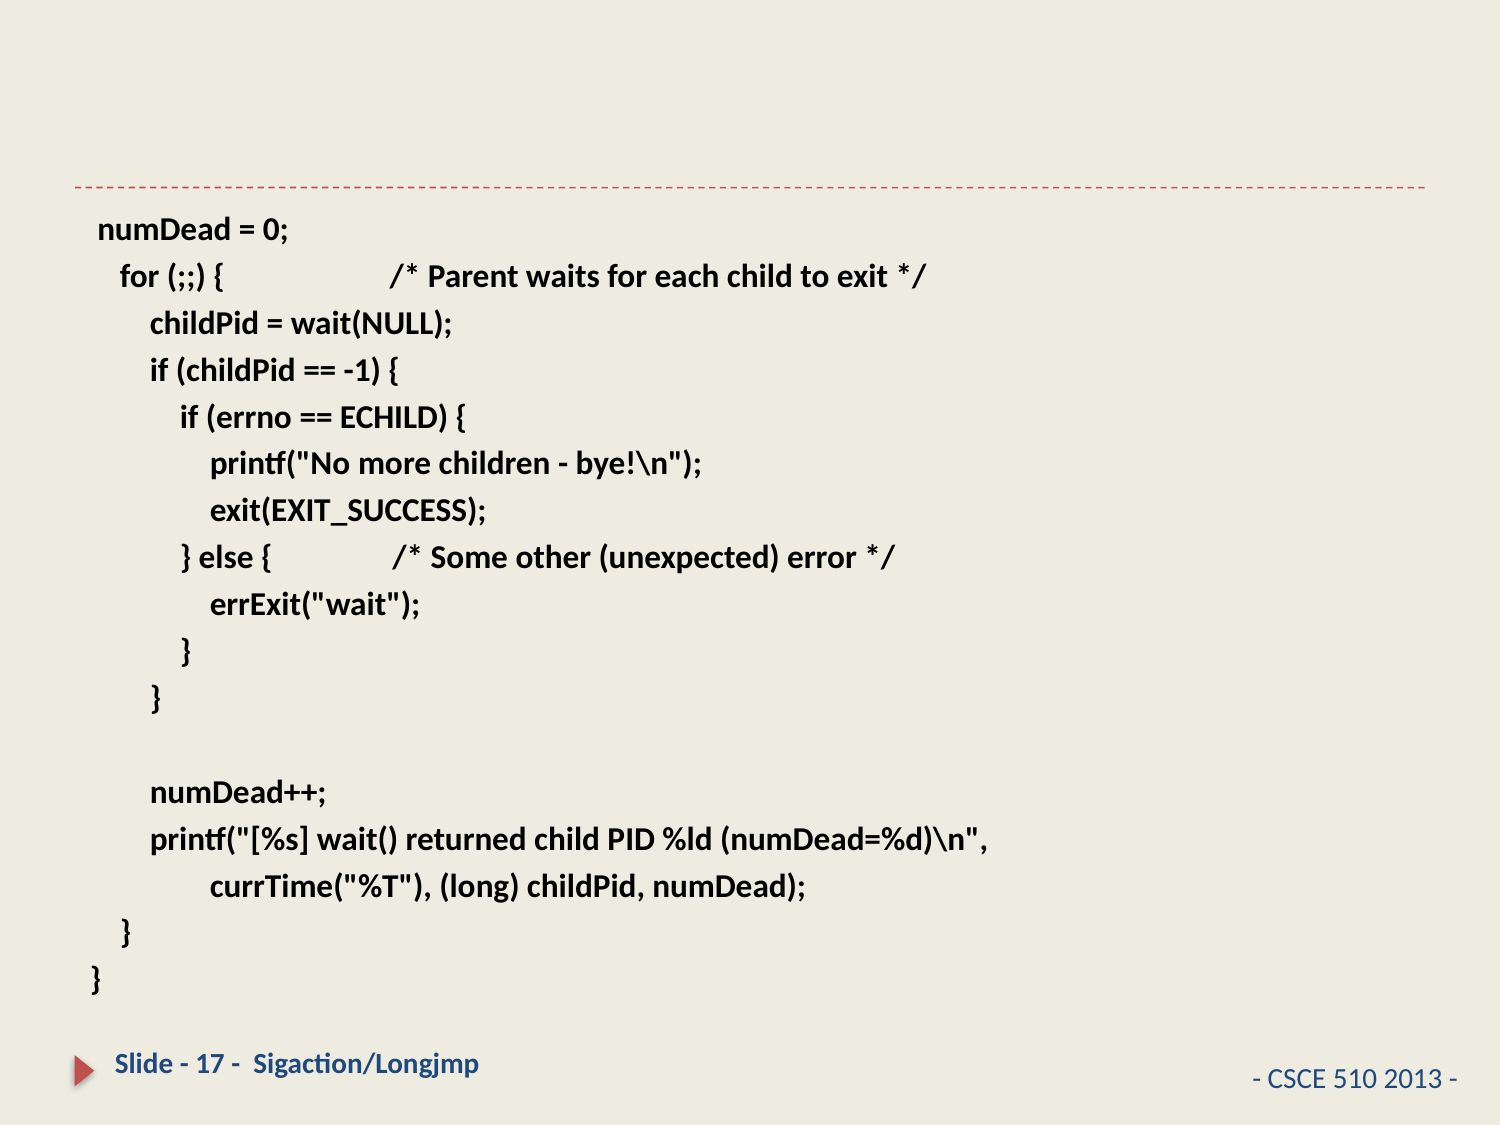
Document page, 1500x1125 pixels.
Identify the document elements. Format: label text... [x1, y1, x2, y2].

list numDead = 0; for (;;) { /* Parent waits for each child to exit */ childPid = wait(NULL); if (childPid == -1) { if (errno == ECHILD) { printf("No more children - bye!\n"); exit(EXIT_SUCCESS); } else { /* Some other (unexpected) error */ errExit("wait"); } } numDead++; printf("[%s] wait() returned child PID %ld (numDead=%d)\n", currTime("%T"), (long) childPid, numDead); } } [75, 200, 1425, 1010]
slide_number 17 [99, 1037, 538, 1098]
slide_number - CSCE 510 2013 - [1237, 1052, 1488, 1113]
